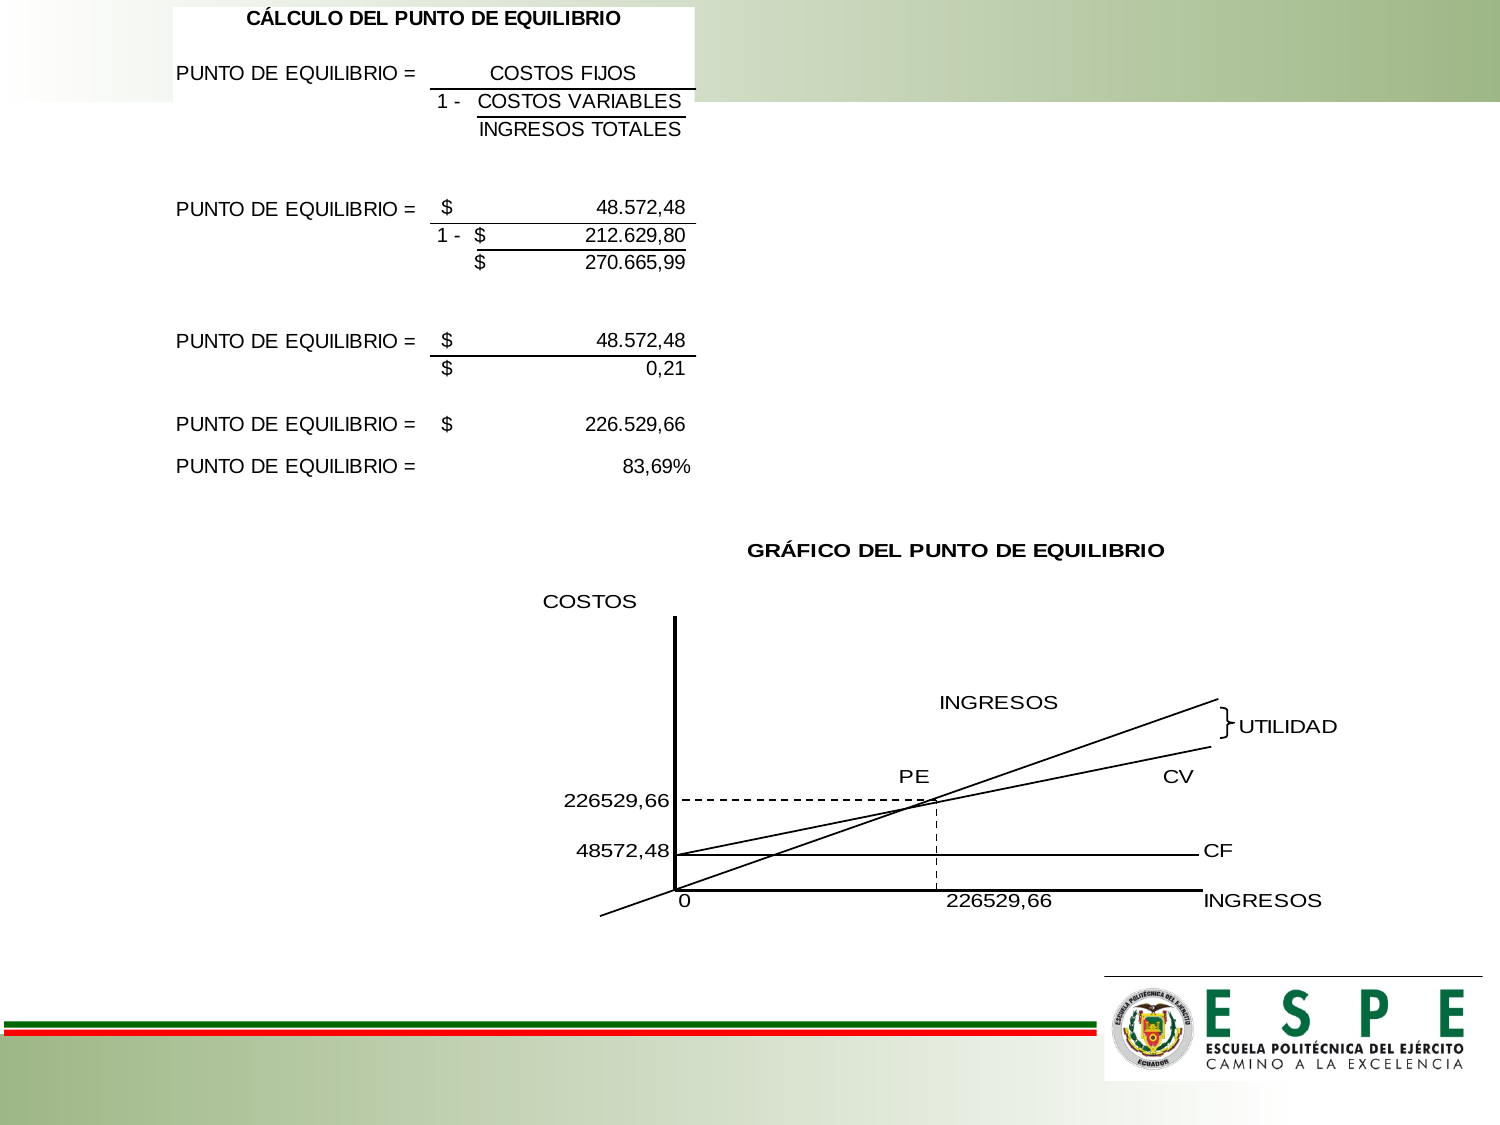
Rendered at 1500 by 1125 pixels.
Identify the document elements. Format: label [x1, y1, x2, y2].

picture [1104, 976, 1483, 1081]
picture [537, 538, 1377, 918]
picture [170, 5, 697, 497]
